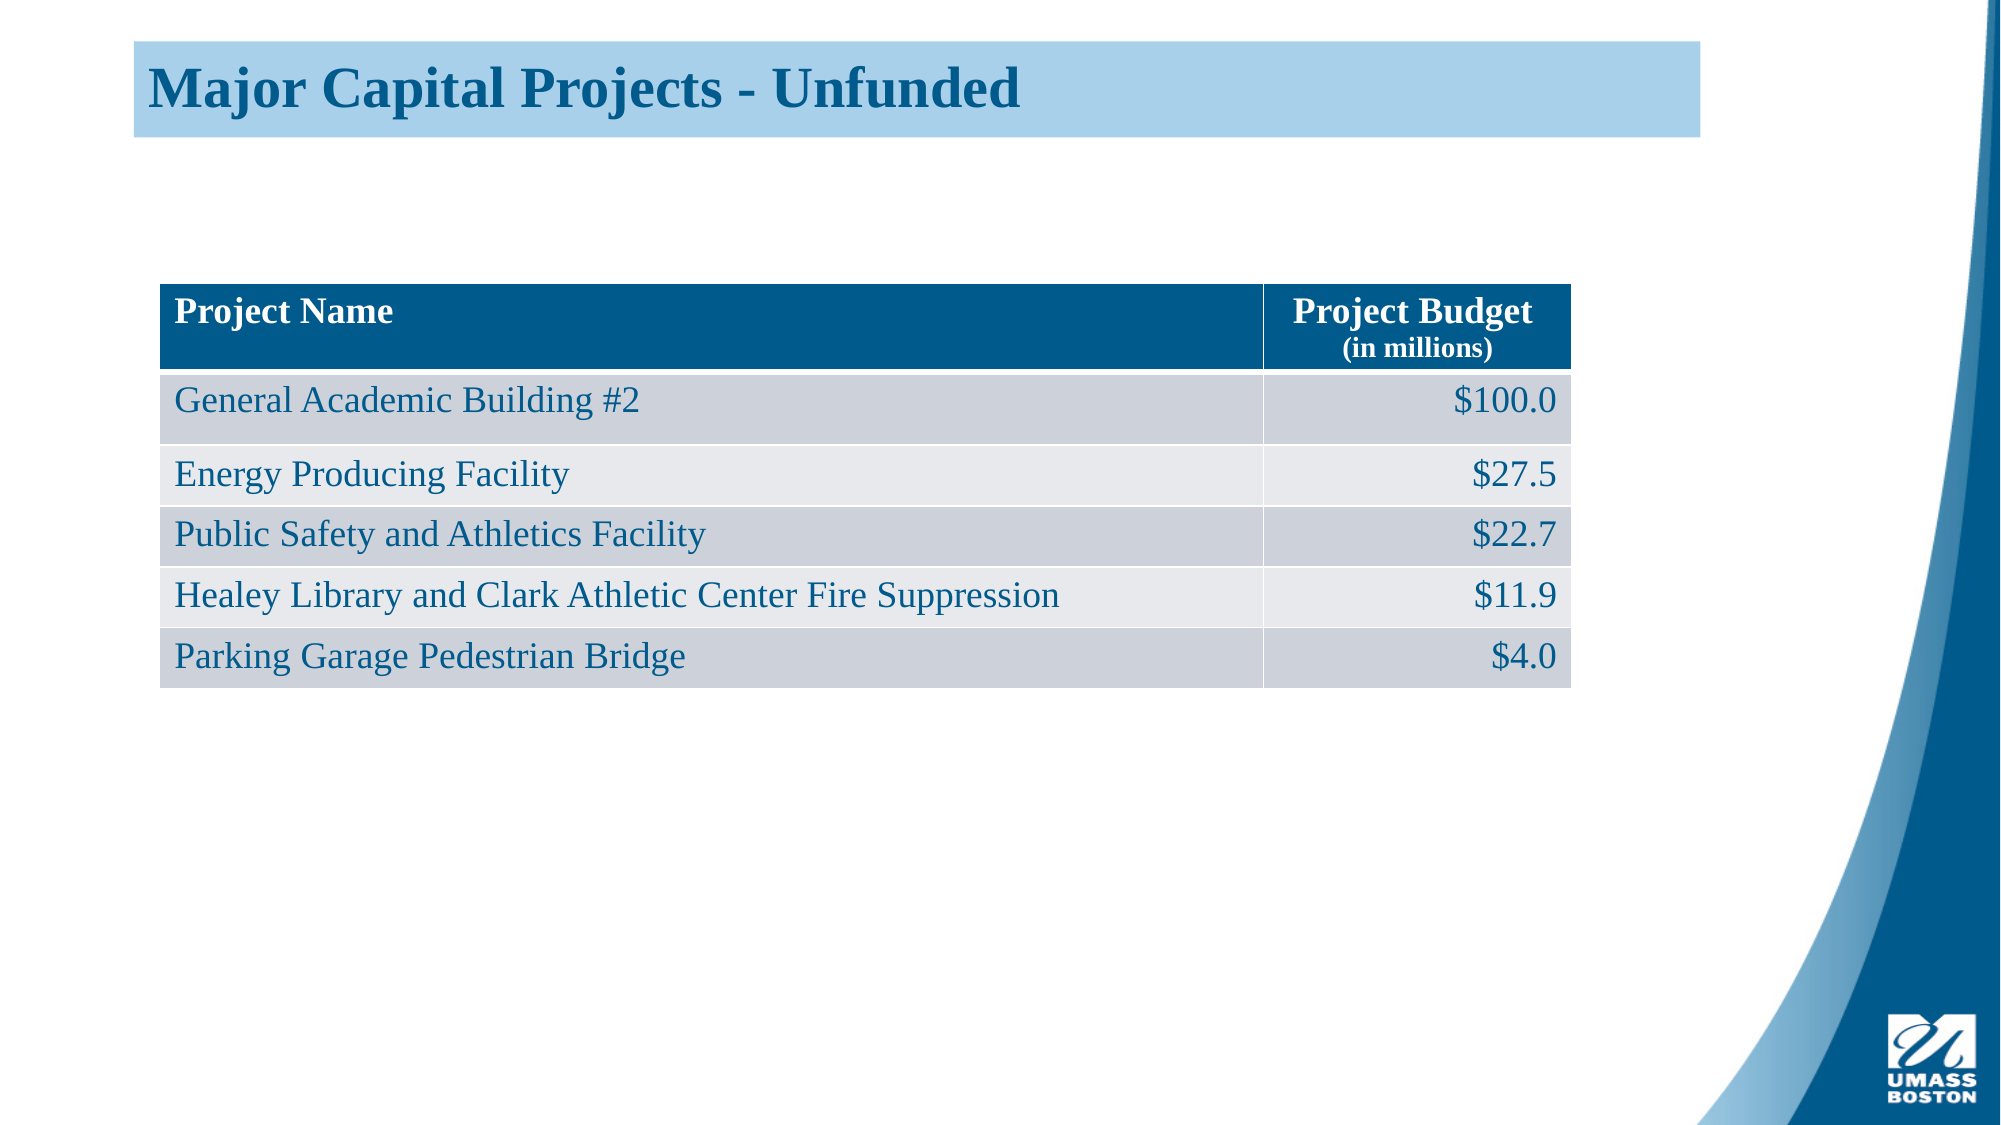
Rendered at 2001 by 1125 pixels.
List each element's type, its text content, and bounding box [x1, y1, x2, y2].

table_cell $22.7 [1264, 507, 1571, 566]
title Major Capital Projects - Unfunded [133, 41, 1701, 138]
table_cell General Academic Building #2 [160, 375, 1263, 444]
table_cell Energy Producing Facility [160, 446, 1263, 505]
table_cell $100.0 [1264, 375, 1571, 444]
table_header Project Budget (in millions) [1264, 284, 1571, 369]
table_cell $27.5 [1264, 446, 1571, 505]
table_cell Healey Library and Clark Athletic Center Fire Suppression [160, 568, 1263, 627]
table_cell $4.0 [1264, 628, 1571, 688]
table_cell Public Safety and Athletics Facility [160, 507, 1263, 566]
picture [0, 0, 2001, 1125]
table_header Project Name [160, 284, 1263, 369]
table_cell $11.9 [1264, 568, 1571, 627]
table_cell Parking Garage Pedestrian Bridge [160, 628, 1263, 688]
